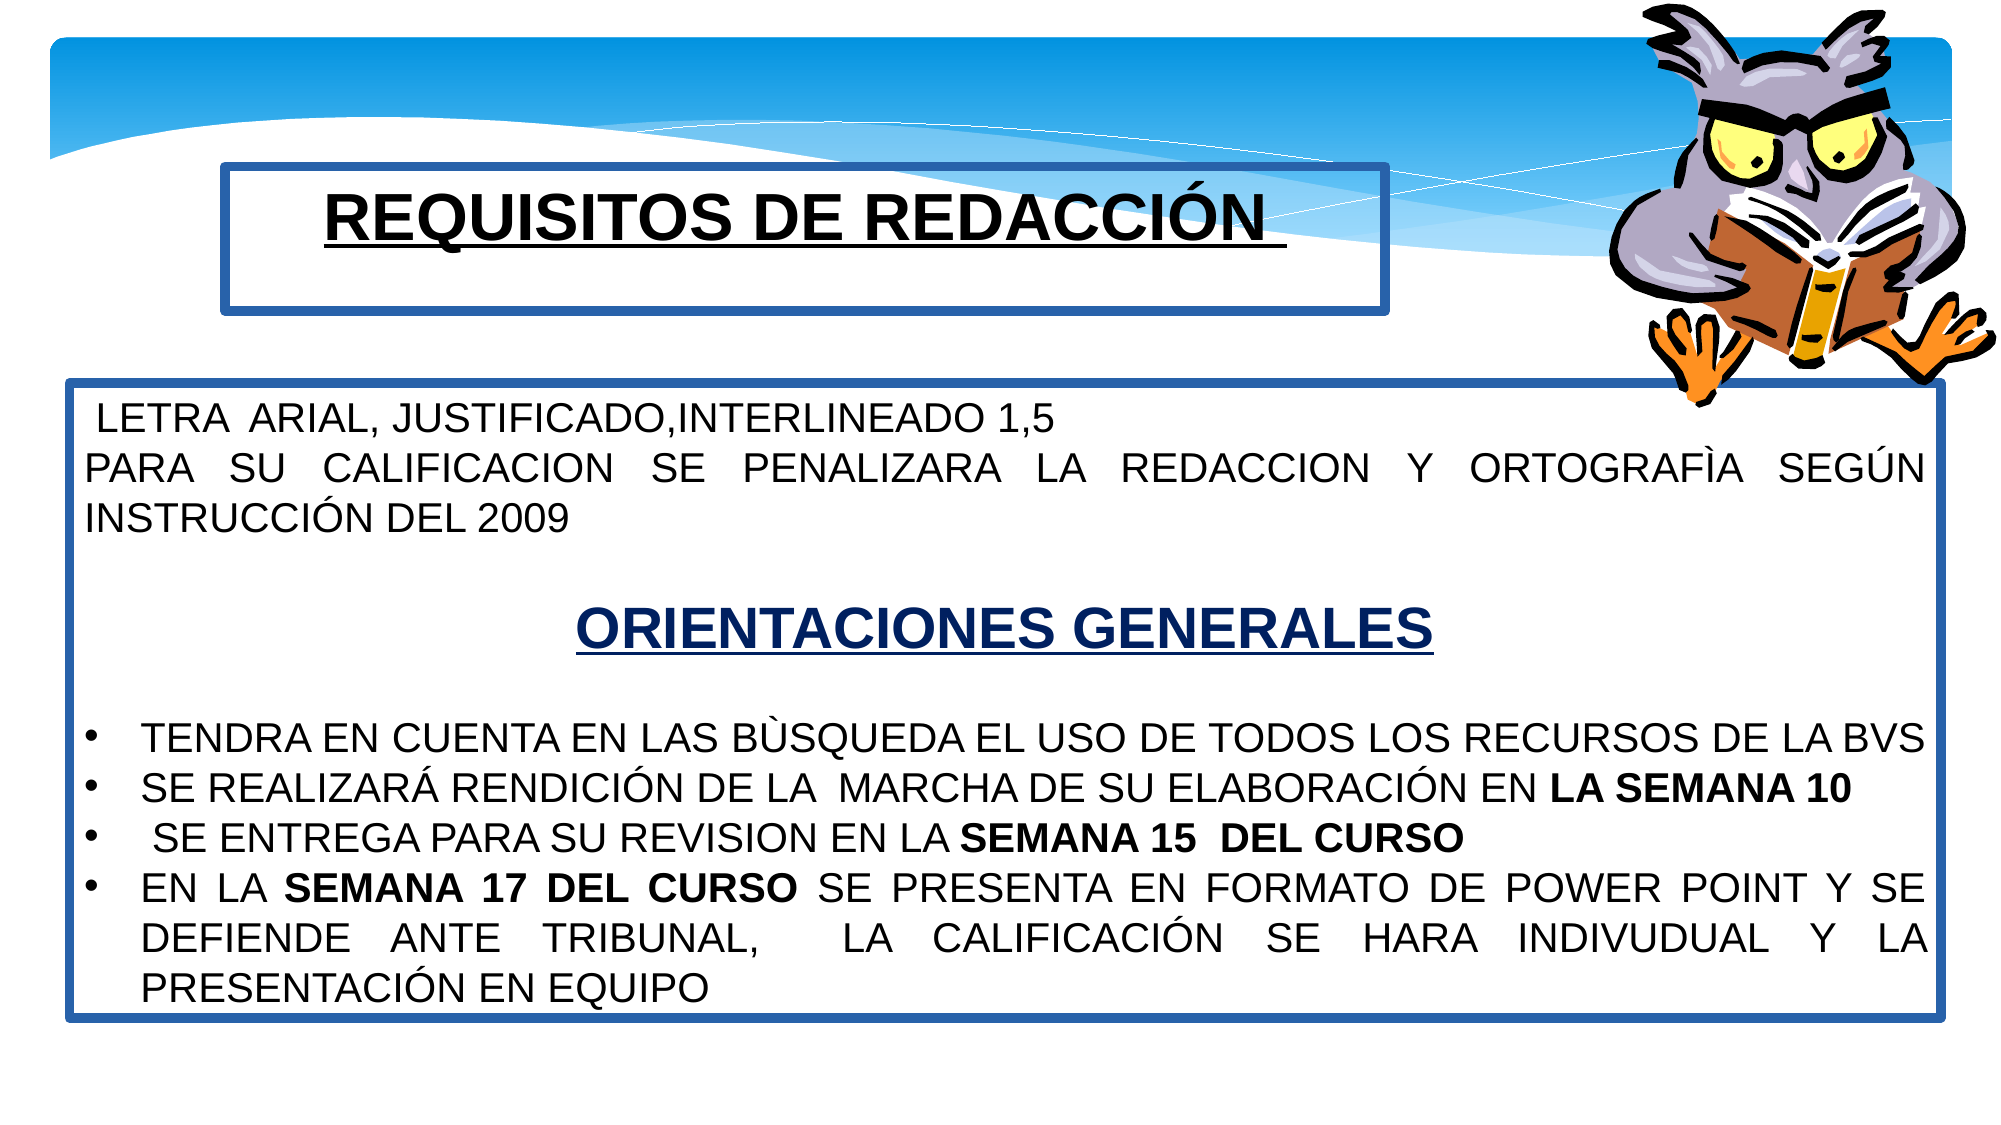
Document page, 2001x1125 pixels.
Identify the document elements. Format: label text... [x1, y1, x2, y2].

picture [1605, 0, 2000, 412]
text_box LETRA ARIAL, JUSTIFICADO,INTERLINEADO 1,5 PARA SU CALIFICACION SE PENALIZARA LA REDACCION Y ORTOGRAFÌA SEGÚN INSTRUCCIÓN DEL 2009 ORIENTACIONES GENERALES TENDRA EN CUENTA EN LAS BÙSQUEDA EL USO DE TODOS LOS RECURSOS DE LA BVS SE REALIZARÁ RENDICIÓN DE LA MARCHA DE SU ELABORACIÓN EN LA SEMANA 10 SE ENTREGA PARA SU REVISION EN LA SEMANA 15 DEL CURSO EN LA SEMANA 17 DEL CURSO SE PRESENTA EN FORMATO DE POWER POINT Y SE DEFIENDE ANTE TRIBUNAL, LA CALIFICACIÓN SE HARA INDIVUDUAL Y LA PRESENTACIÓN EN EQUIPO [69, 382, 1941, 1018]
text_box REQUISITOS DE REDACCIÓN [225, 166, 1386, 312]
